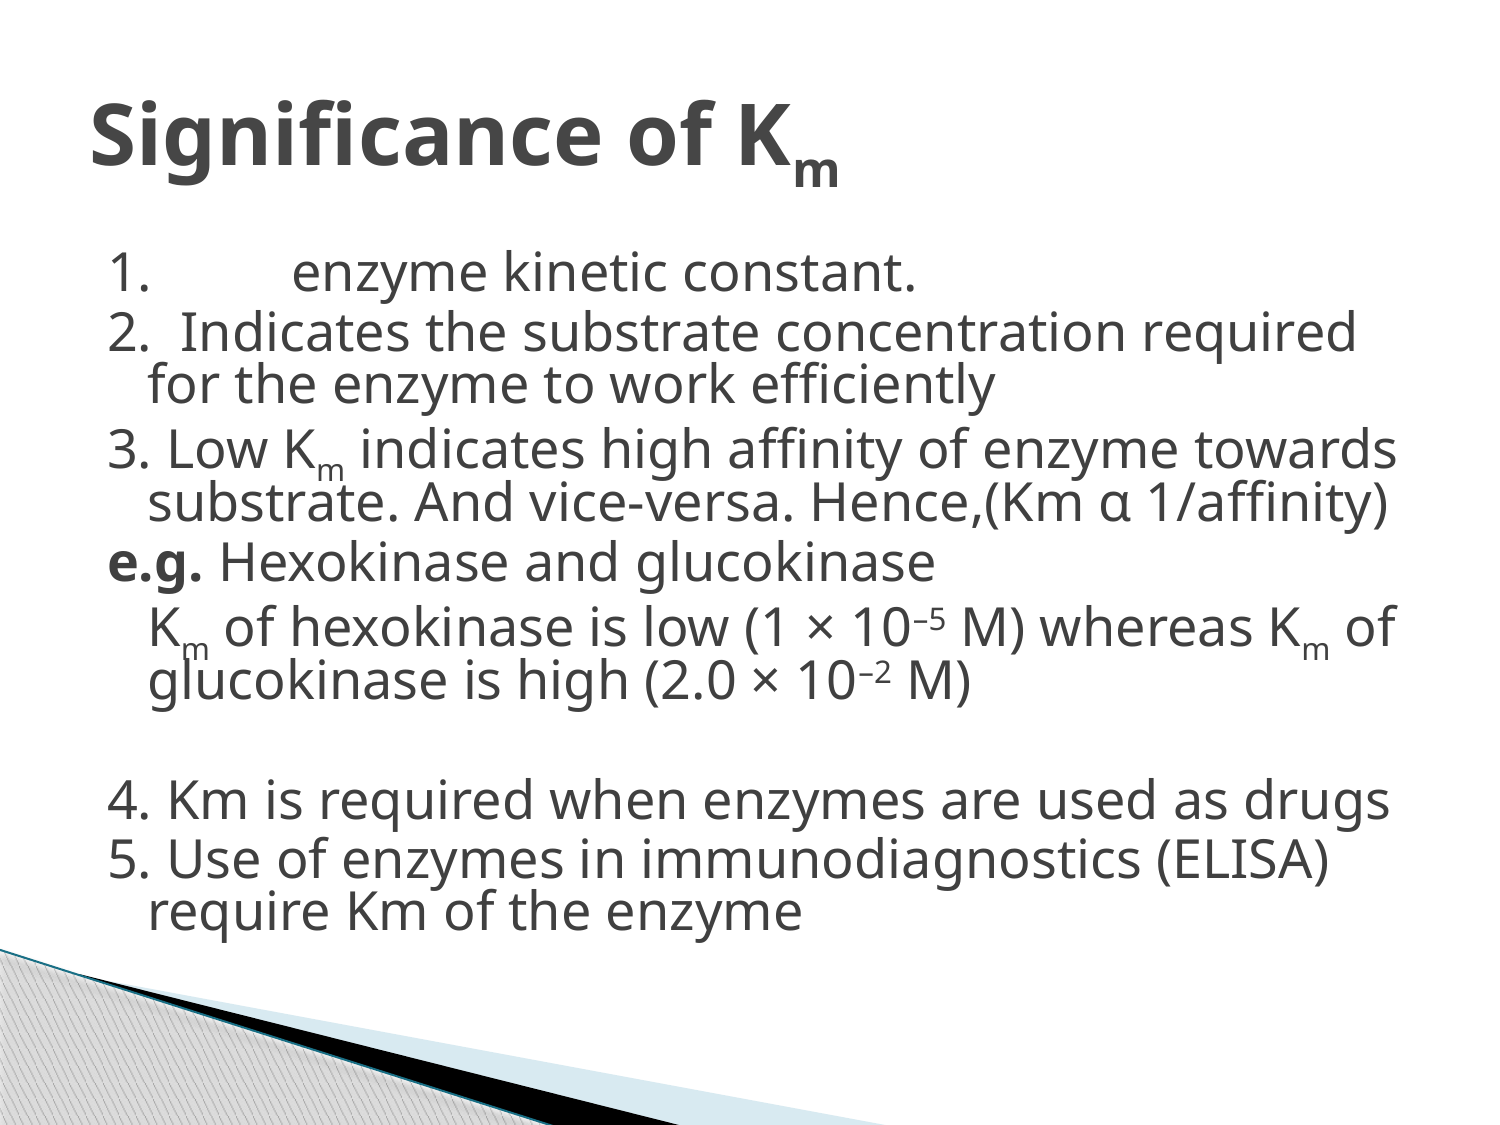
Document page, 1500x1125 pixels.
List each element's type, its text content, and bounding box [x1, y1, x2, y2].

list 1. enzyme kinetic constant. 2. Indicates the substrate concentration required for the enzyme to work efficiently 3. Low Km indicates high affinity of enzyme towards substrate. And vice-versa. Hence,(Km α 1/affinity) e.g. Hexokinase and glucokinase Km of hexokinase is low (1 × 10–5 M) whereas Km of glucokinase is high (2.0 × 10–2 M) 4. Km is required when enzymes are used as drugs 5. Use of enzymes in immunodiagnostics (ELISA) require Km of the enzyme [75, 243, 1425, 986]
title Significance of Km [75, 45, 1425, 233]
